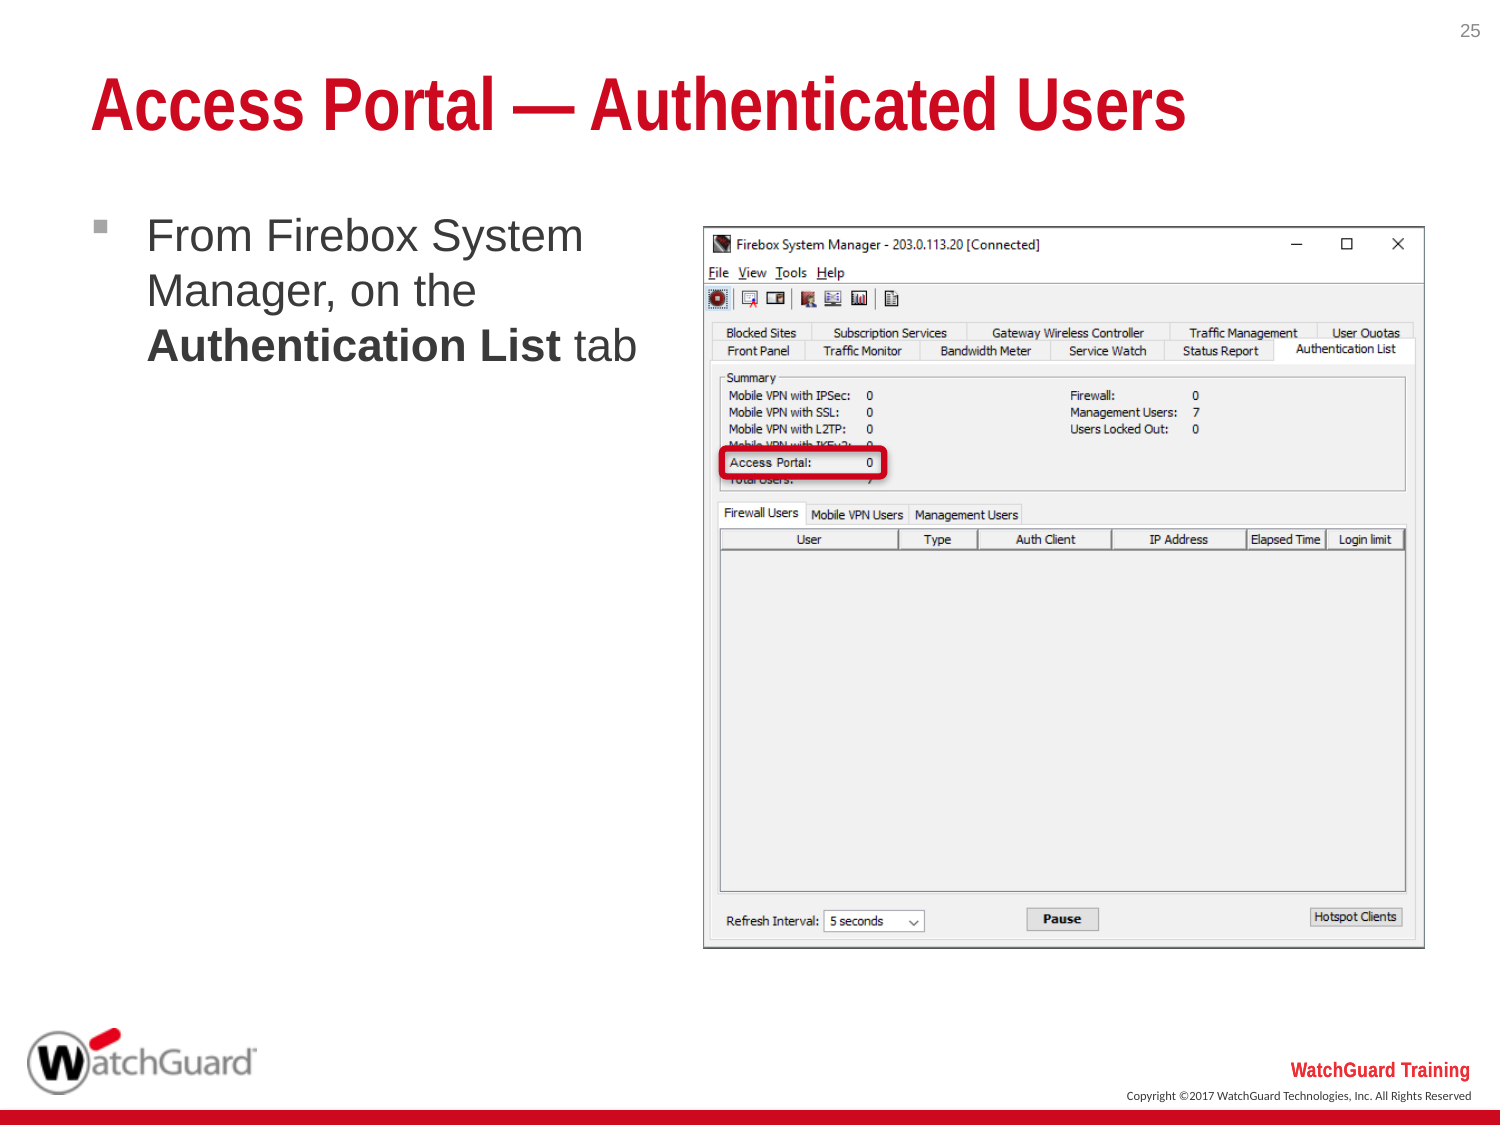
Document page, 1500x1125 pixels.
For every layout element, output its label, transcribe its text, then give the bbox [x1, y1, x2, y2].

title Access Portal — Authenticated Users [75, 45, 1425, 156]
slide_number 25 [1398, 3, 1497, 57]
picture [27, 1028, 257, 1095]
list From Firebox System Manager, on the Authentication List tab [75, 198, 675, 1005]
picture [703, 226, 1426, 949]
